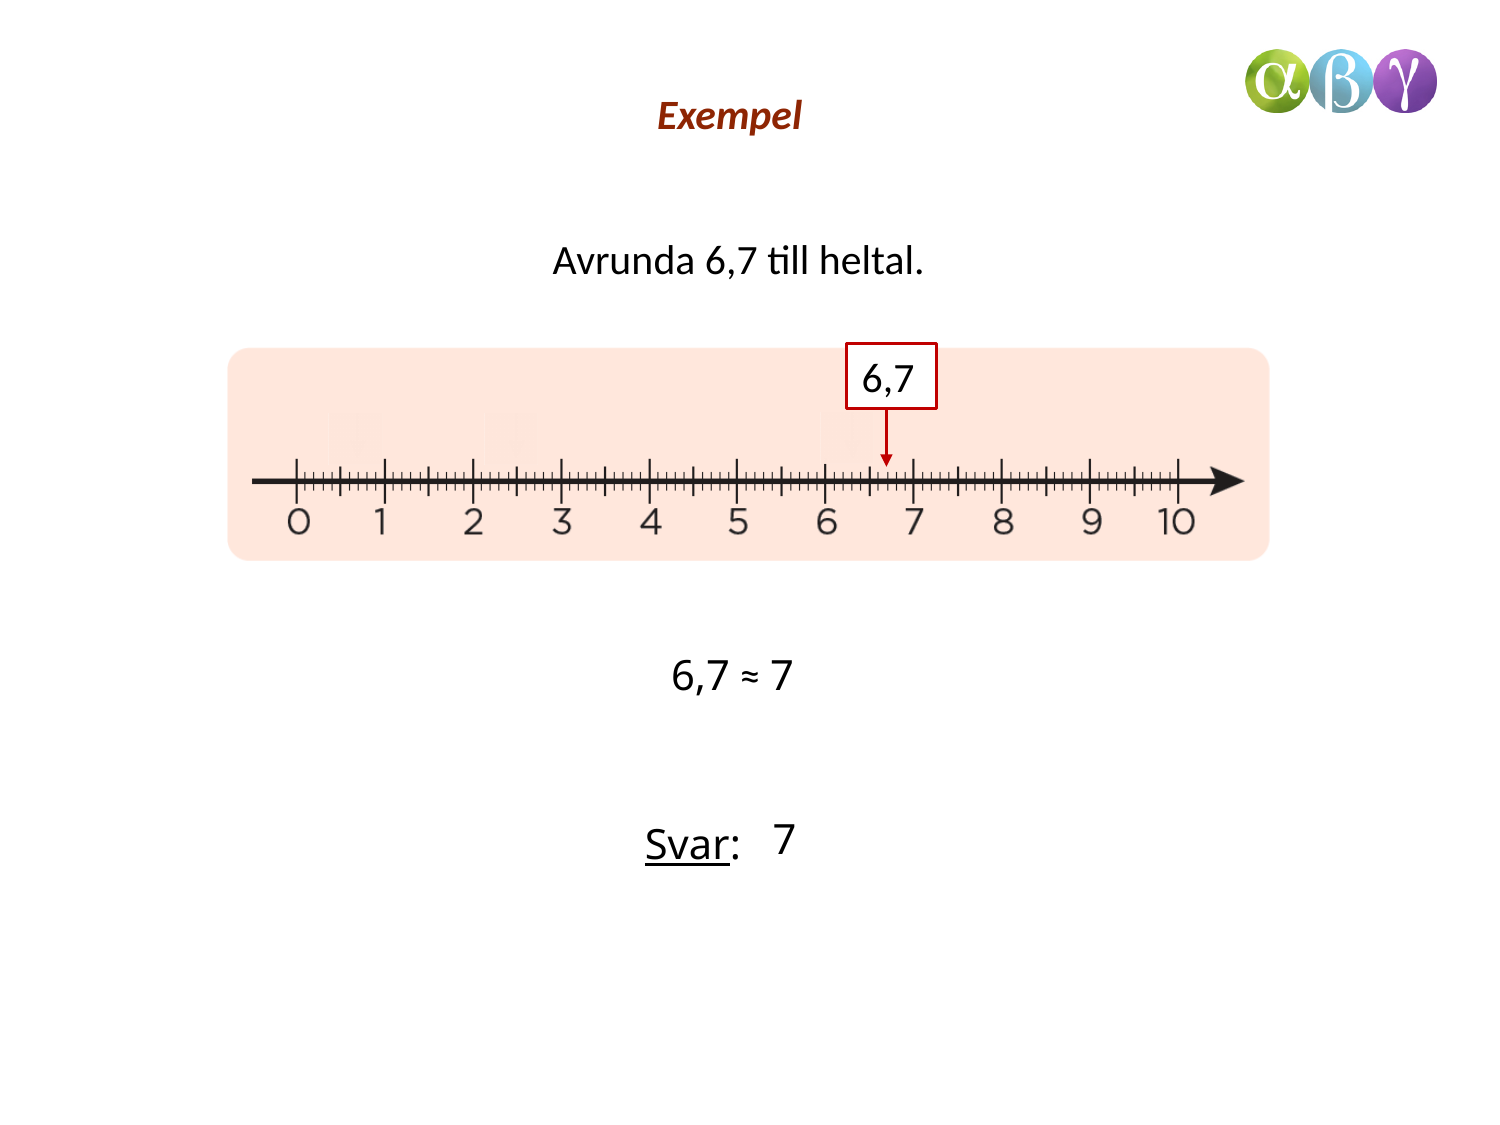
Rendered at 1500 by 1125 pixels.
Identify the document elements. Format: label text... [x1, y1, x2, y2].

text_box Avrunda 6,7 till heltal. [537, 225, 1013, 291]
picture [1245, 48, 1437, 113]
text_box Exempel [642, 80, 818, 146]
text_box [846, 343, 938, 468]
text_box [757, 804, 990, 880]
text_box Svar: [630, 810, 752, 876]
text_box 6,7 ≈ 7 [656, 640, 894, 706]
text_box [226, 346, 1274, 563]
